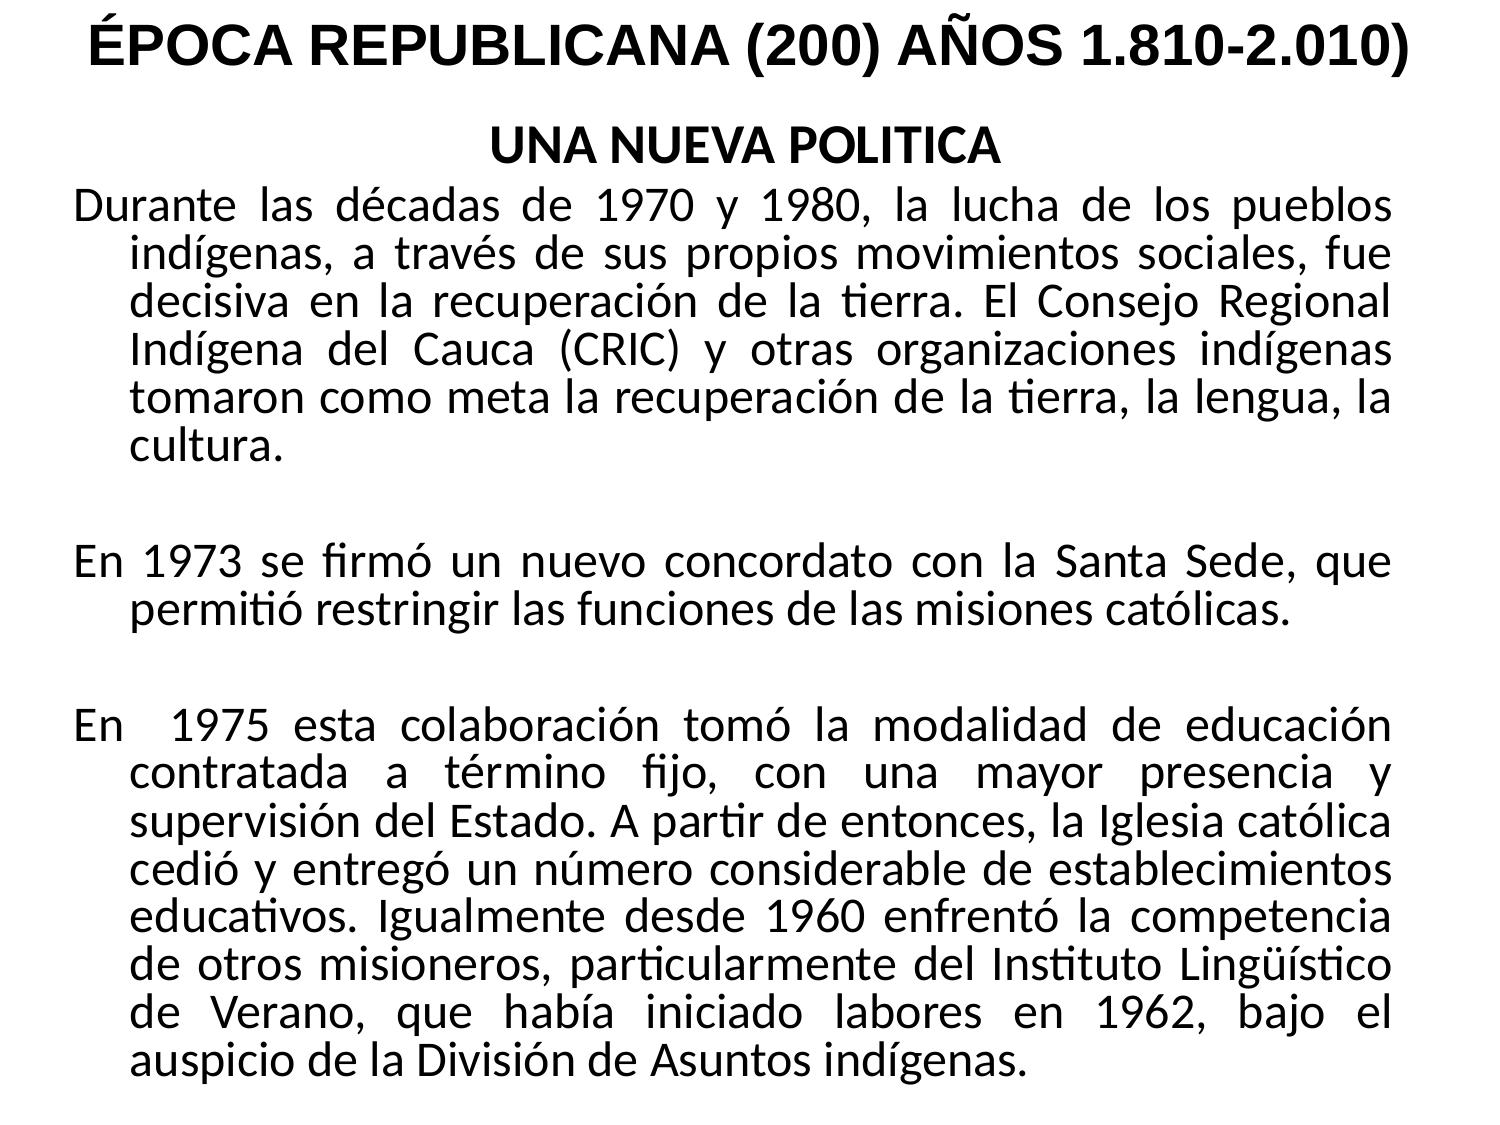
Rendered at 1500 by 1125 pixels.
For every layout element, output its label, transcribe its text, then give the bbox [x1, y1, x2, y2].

text_box ÉPOCA REPUBLICANA (200) AÑOS 1.810-2.010) [0, 0, 1500, 85]
list Durante las décadas de 1970 y 1980, la lucha de los pueblos indígenas, a través de sus propios movimientos sociales, fue decisiva en la recuperación de la tierra. El Consejo Regional Indígena del Cauca (CRIC) y otras organizaciones indígenas tomaron como meta la recuperación de la tierra, la lengua, la cultura. En 1973 se firmó un nuevo concordato con la Santa Sede, que permitió restringir las funciones de las misiones católicas. En 1975 esta colaboración tomó la modalidad de educación contratada a término fijo, con una mayor presencia y supervisión del Estado. A partir de entonces, la Iglesia católica cedió y entregó un número considerable de establecimientos educativos. Igualmente desde 1960 enfrentó la competencia de otros misioneros, particularmente del Instituto Lingüístico de Verano, que había iniciado labores en 1962, bajo el auspicio de la División de Asuntos indígenas. [58, 175, 1409, 919]
title UNA NUEVA POLITICA [70, 93, 1421, 188]
